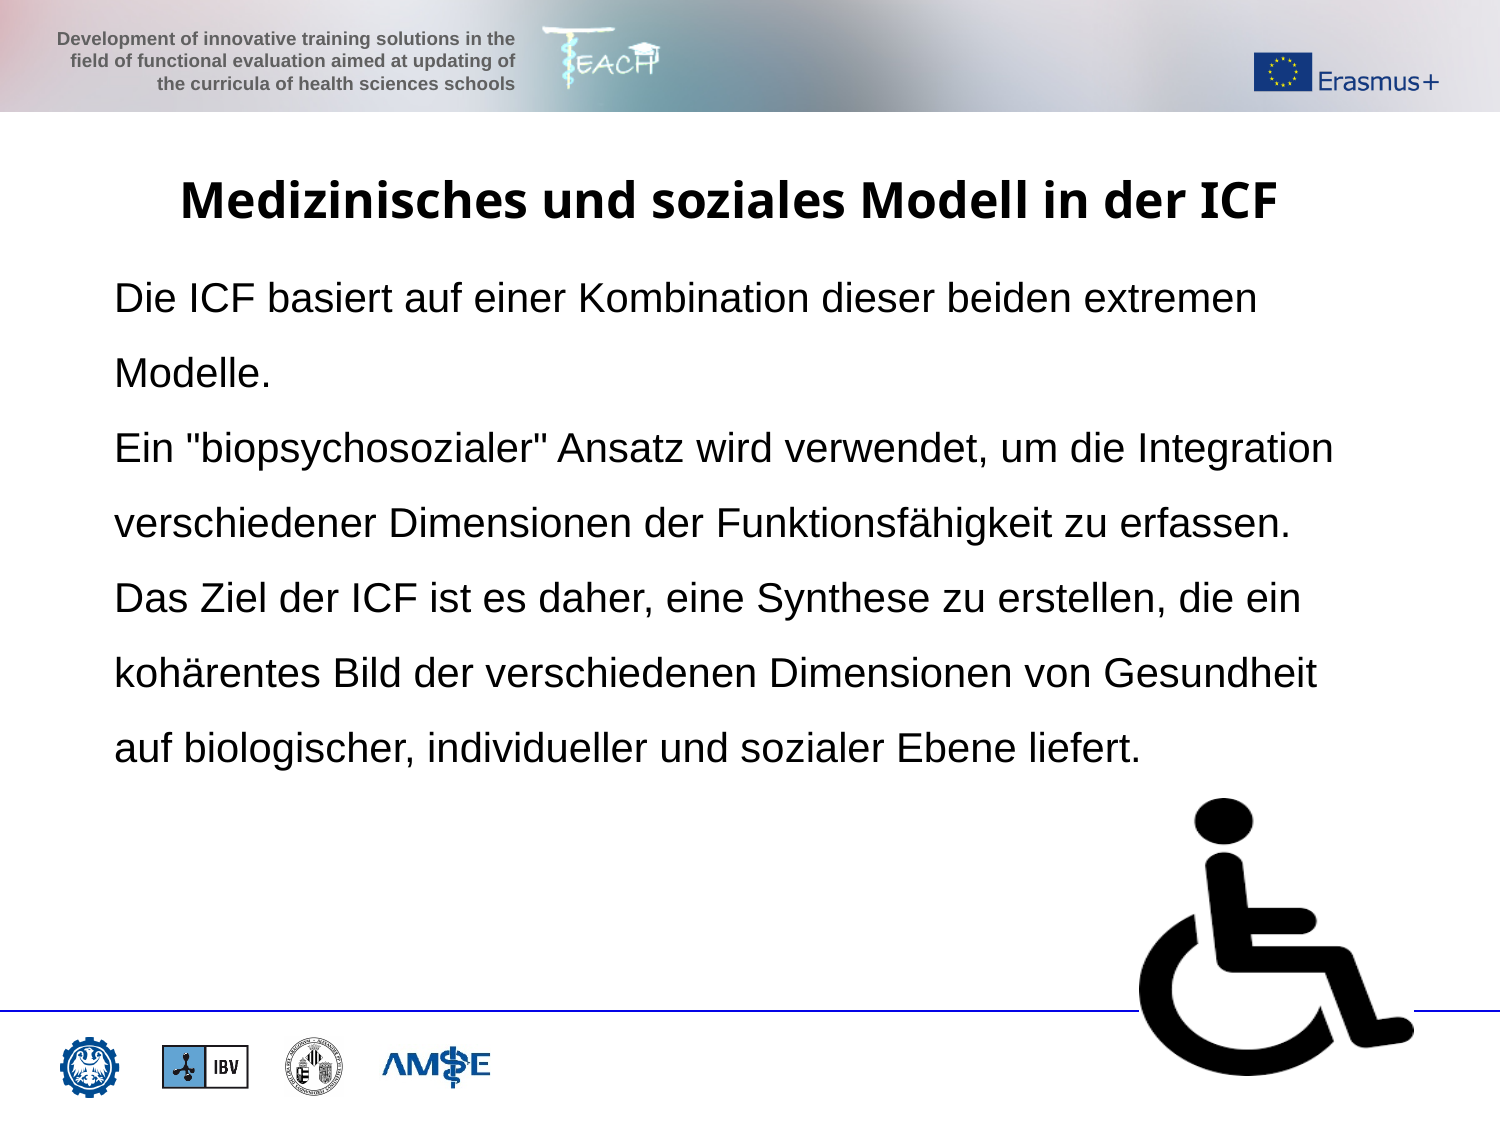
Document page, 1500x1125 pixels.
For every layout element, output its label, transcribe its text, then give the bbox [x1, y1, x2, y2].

picture [379, 1044, 491, 1089]
text_box Die ICF basiert auf einer Kombination dieser beiden extremen Modelle. Ein "biopsychosozialer" Ansatz wird verwendet, um die Integration verschiedener Dimensionen der Funktionsfähigkeit zu erfassen. Das Ziel der ICF ist es daher, eine Synthese zu erstellen, die ein kohärentes Bild der verschiedenen Dimensionen von Gesundheit auf biologischer, individueller und sozialer Ebene liefert. [68, 238, 1391, 1010]
picture [284, 1036, 344, 1097]
picture [53, 1035, 126, 1099]
picture [161, 1044, 249, 1089]
text_box Medizinisches und soziales Modell in der ICF [0, 160, 1459, 242]
picture [0, 0, 1500, 112]
picture [1139, 798, 1414, 1076]
